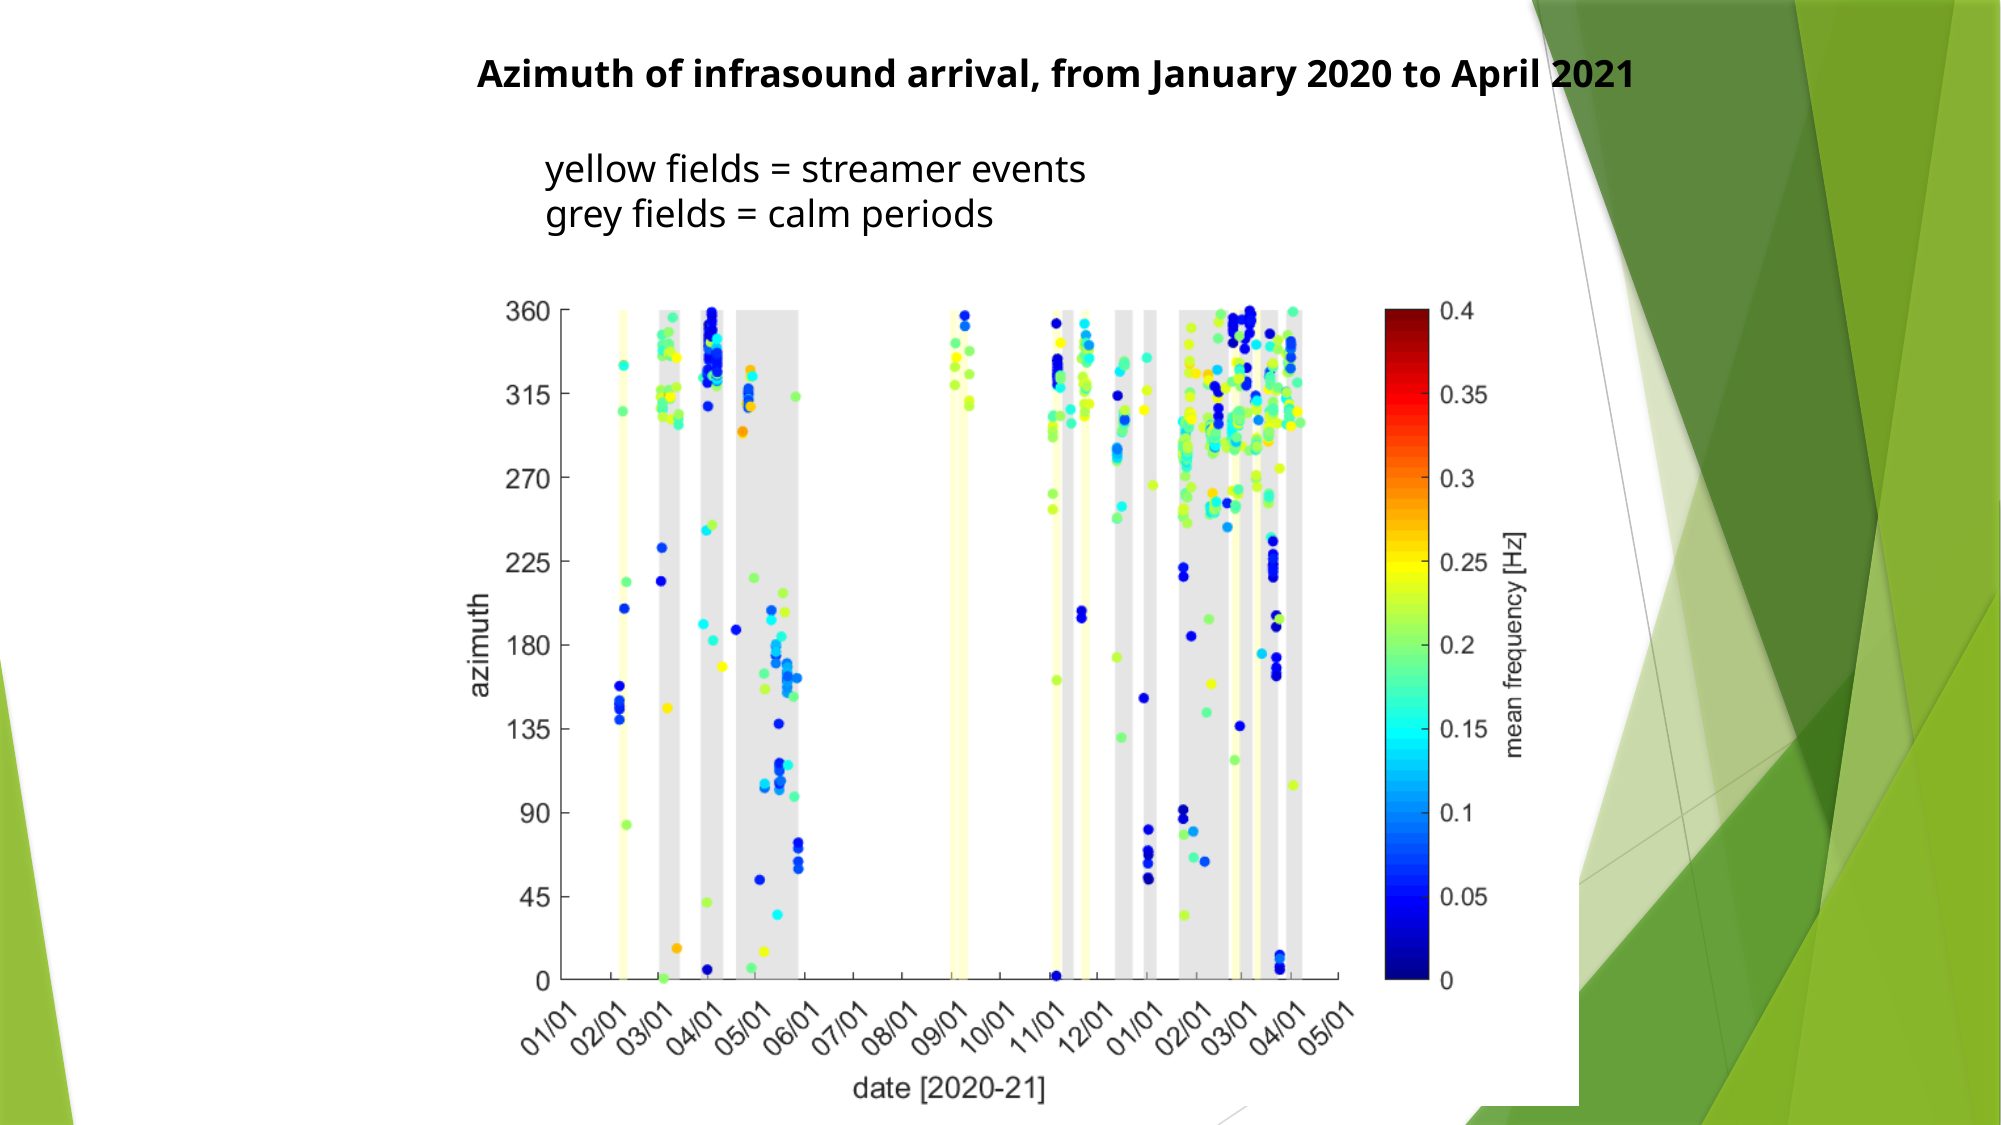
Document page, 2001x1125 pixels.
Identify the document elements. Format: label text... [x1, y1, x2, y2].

text_box yellow fields = streamer events grey fields = calm periods [530, 137, 1102, 243]
picture [432, 246, 1580, 1107]
text_box Azimuth of infrasound arrival, from January 2020 to April 2021 [462, 42, 1663, 103]
